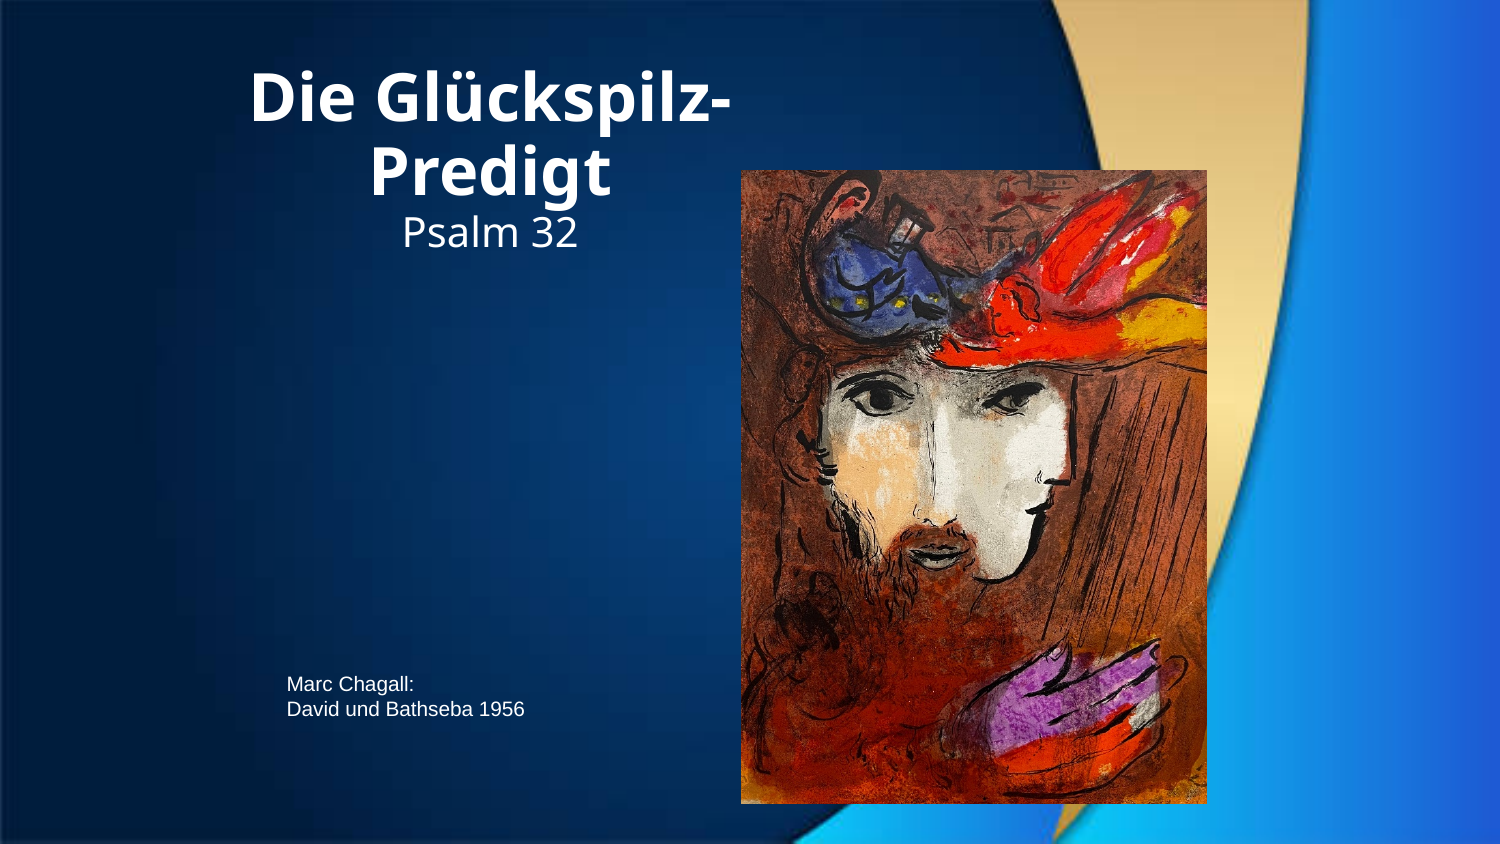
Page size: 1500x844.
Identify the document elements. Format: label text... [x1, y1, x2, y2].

text_box Die Glückspilz-Predigt Psalm 32 [121, 54, 859, 208]
picture [0, 0, 1500, 844]
text_box Marc Chagall: David und Bathseba 1956 [271, 663, 569, 729]
